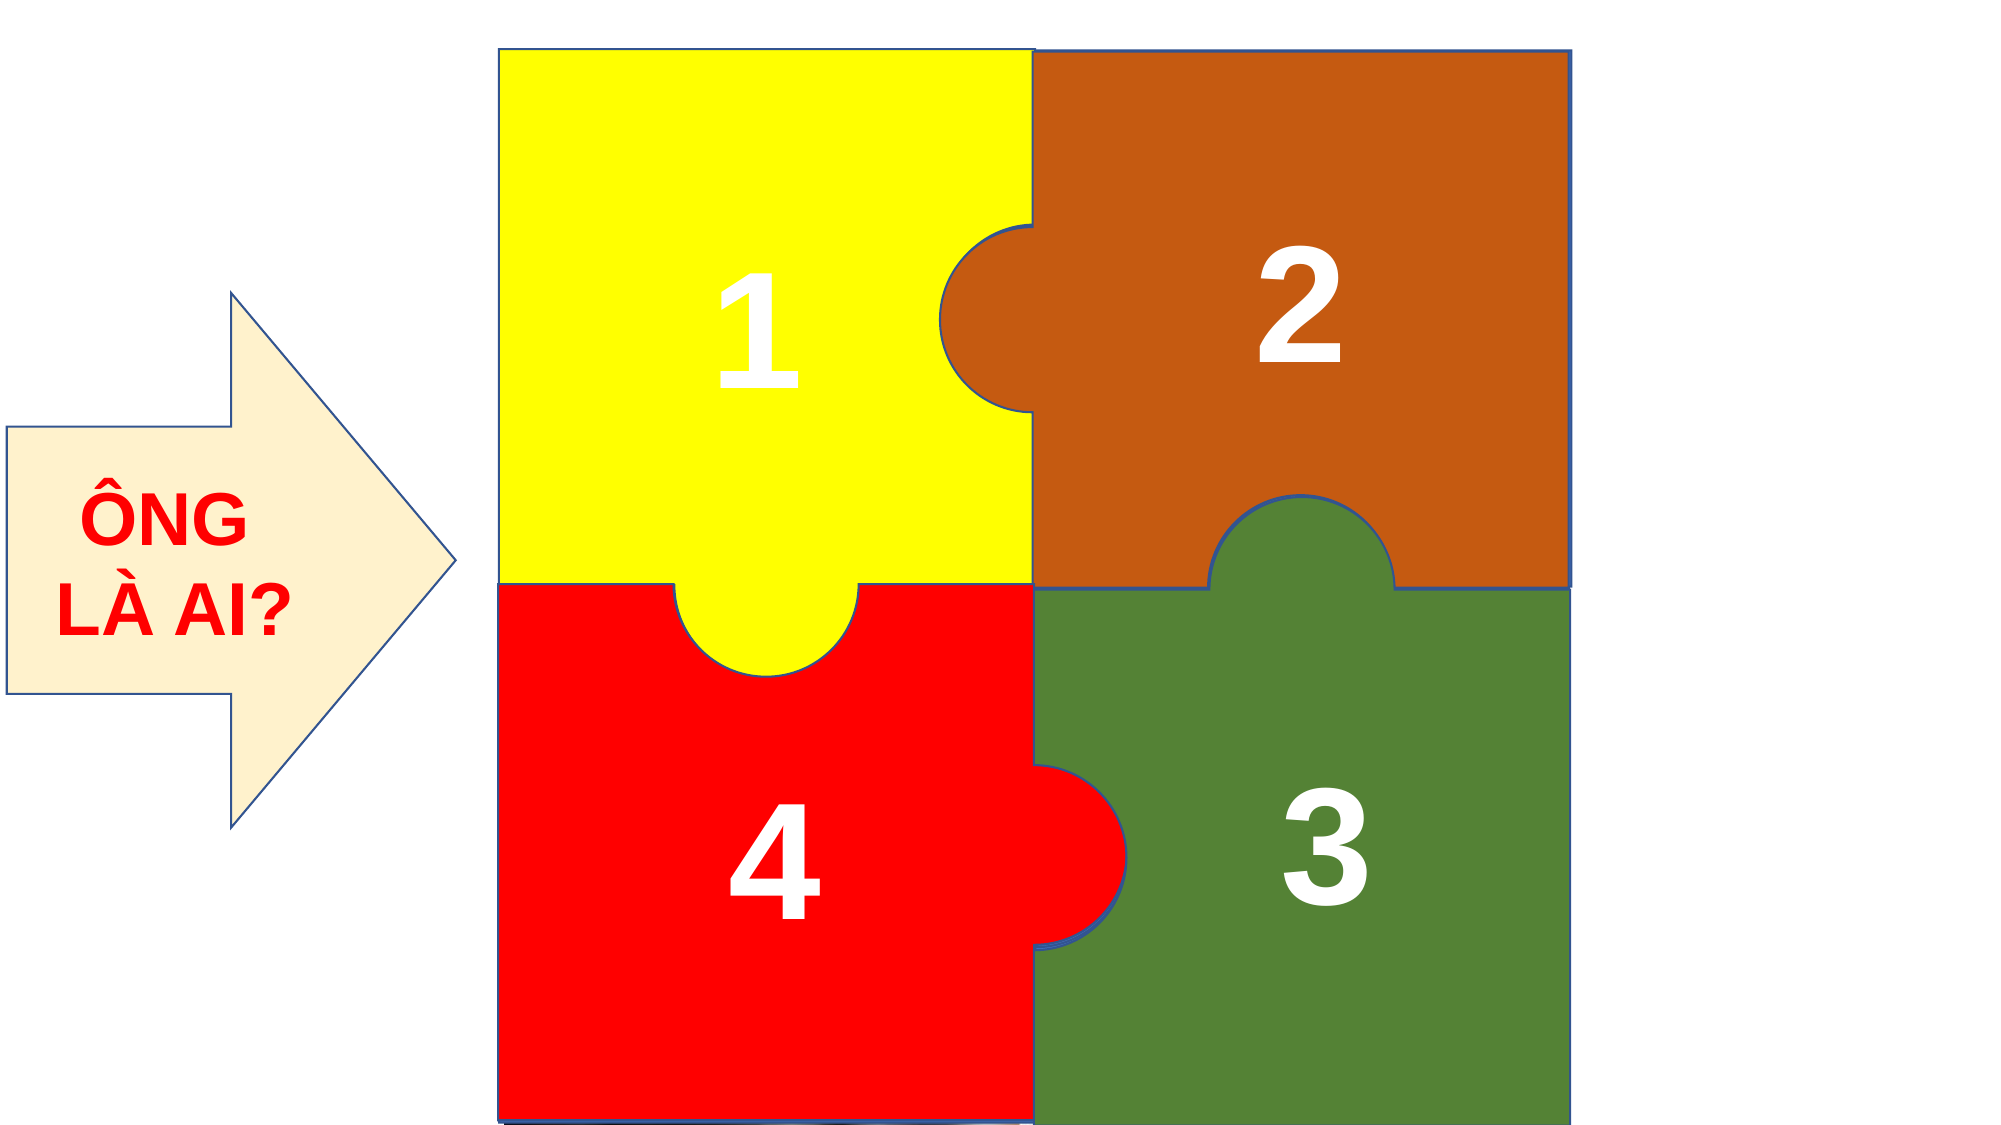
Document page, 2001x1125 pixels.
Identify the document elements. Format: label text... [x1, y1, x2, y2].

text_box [498, 49, 1036, 584]
picture [499, 1121, 1033, 1125]
text_box [1565, 49, 1573, 588]
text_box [1033, 496, 1571, 1125]
text_box ÔNG LÀ AI? [5, 290, 458, 831]
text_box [939, 51, 1569, 584]
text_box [498, 584, 1033, 1121]
